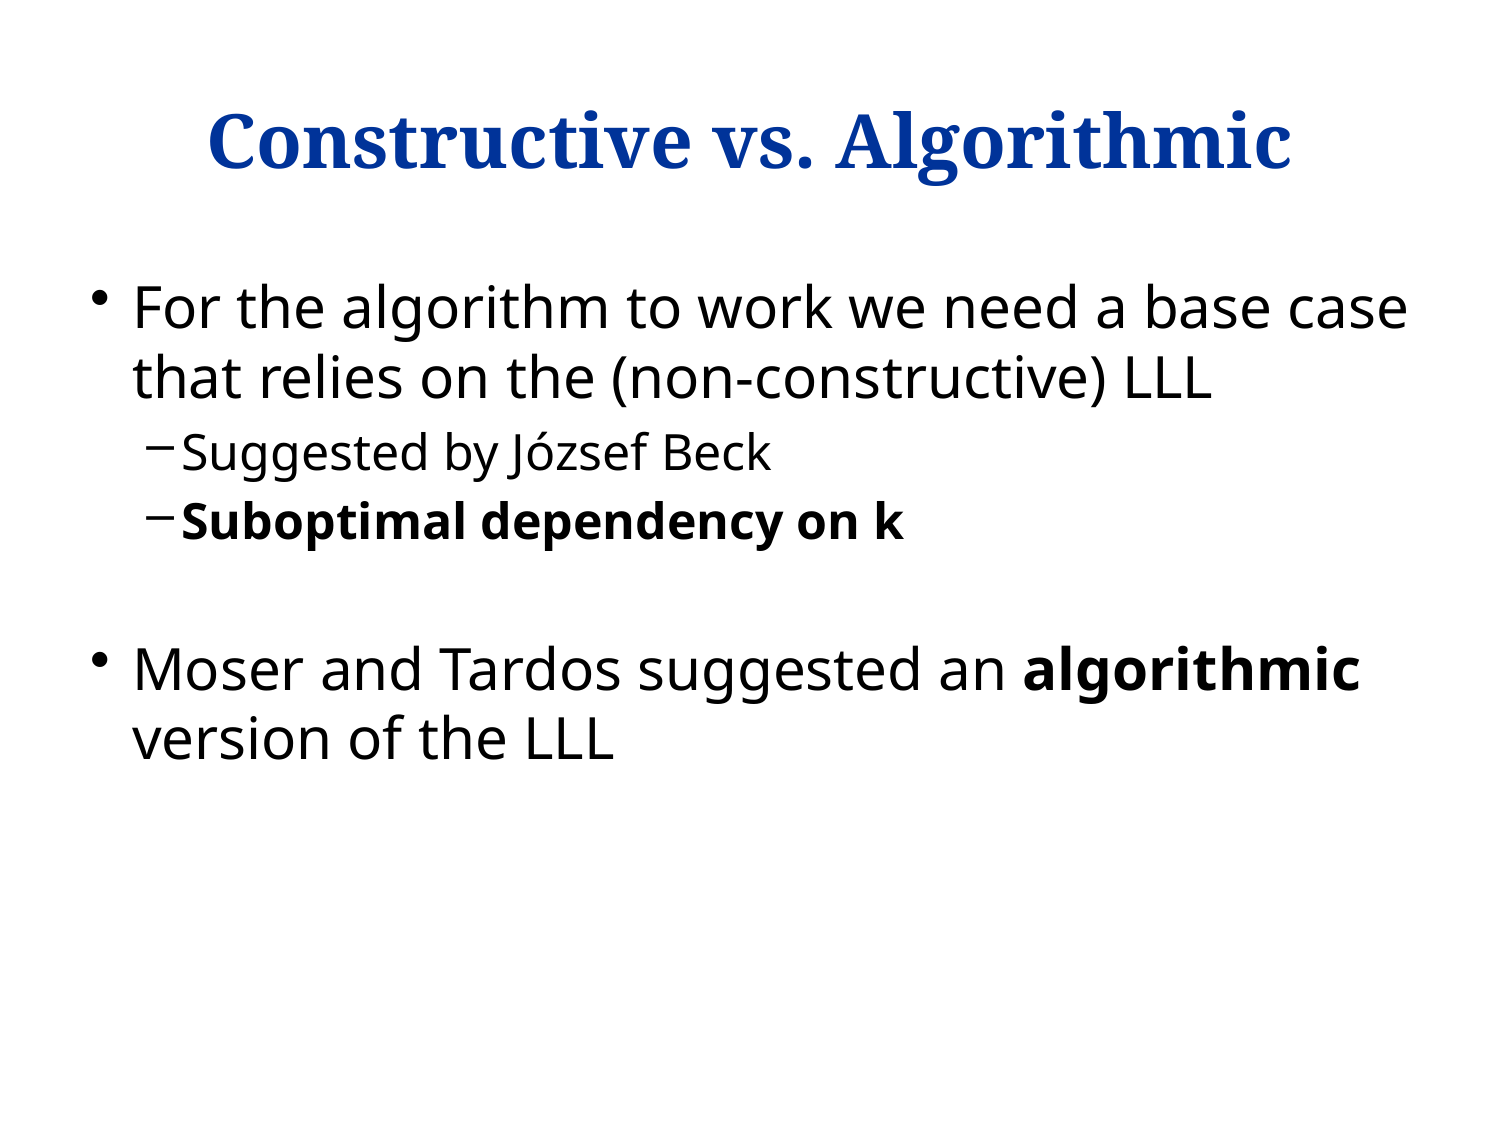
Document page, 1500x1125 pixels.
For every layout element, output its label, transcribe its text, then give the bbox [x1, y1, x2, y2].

list For the algorithm to work we need a base case that relies on the (non-constructive) LLL Suggested by József Beck Suboptimal dependency on k Moser and Tardos suggested an algorithmic version of the LLL [75, 262, 1425, 1005]
title Constructive vs. Algorithmic [75, 45, 1425, 233]
